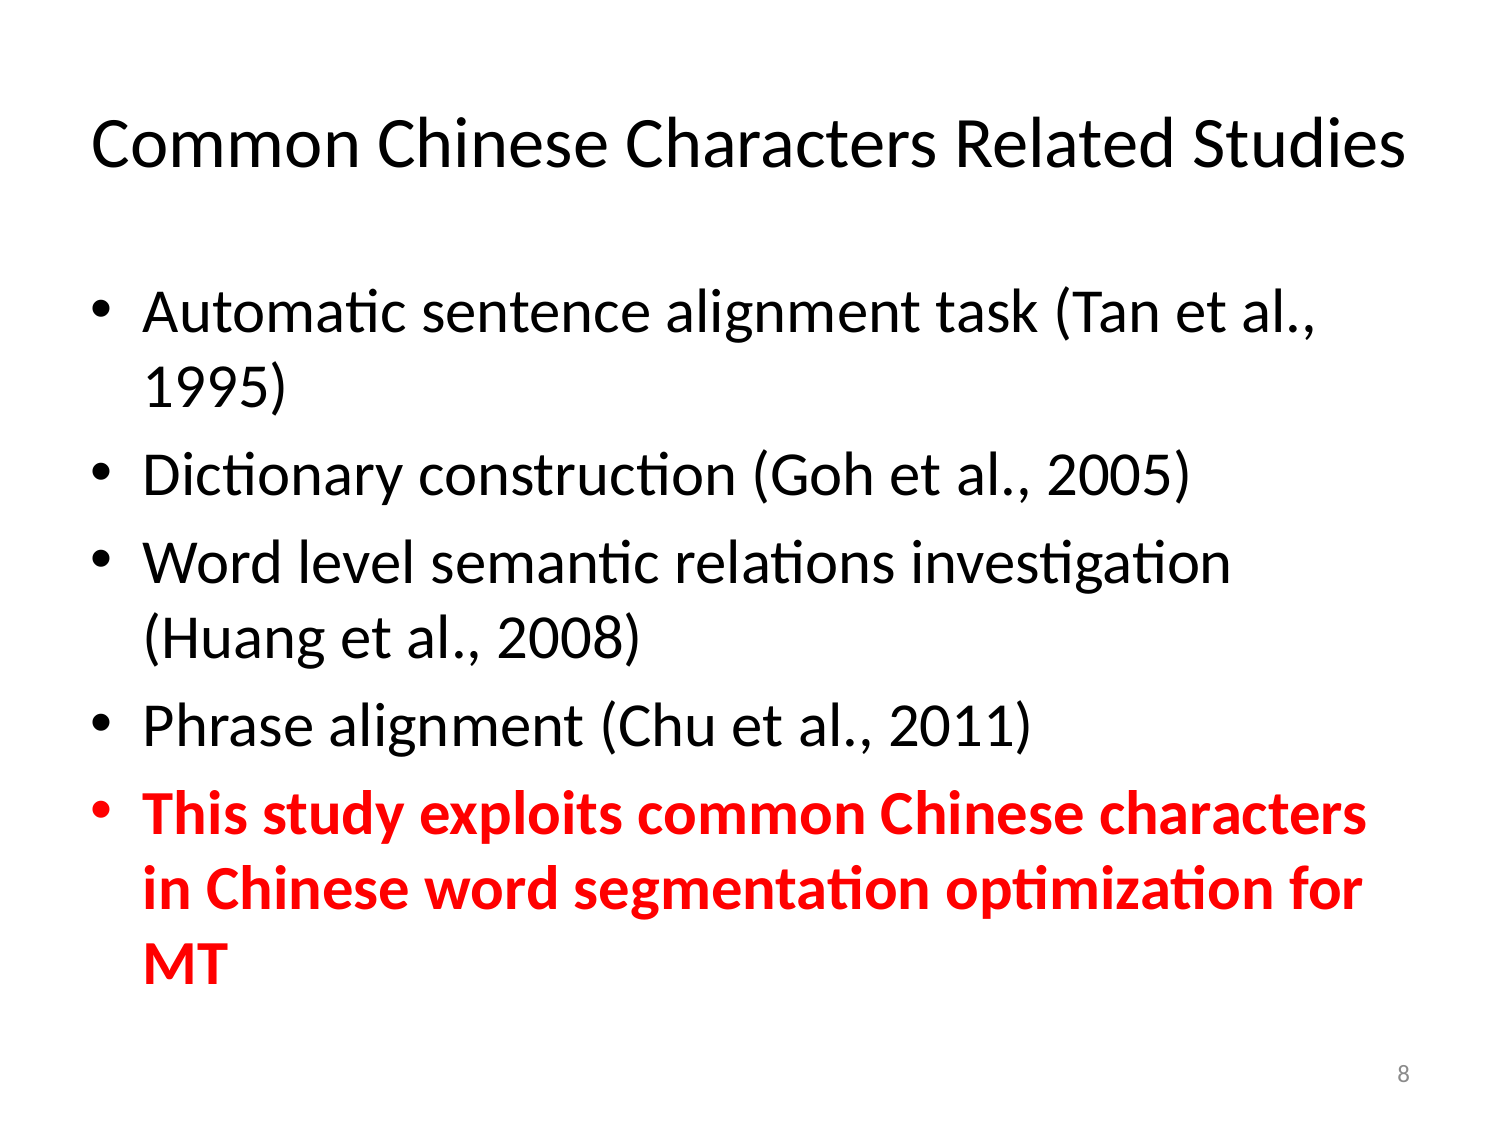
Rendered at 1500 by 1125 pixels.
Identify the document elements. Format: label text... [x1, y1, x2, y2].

list Automatic sentence alignment task (Tan et al., 1995) Dictionary construction (Goh et al., 2005) Word level semantic relations investigation (Huang et al., 2008) Phrase alignment (Chu et al., 2011) This study exploits common Chinese characters in Chinese word segmentation optimization for MT [75, 262, 1425, 1005]
title Common Chinese Characters Related Studies [75, 45, 1425, 233]
slide_number 8 [1074, 1042, 1425, 1103]
